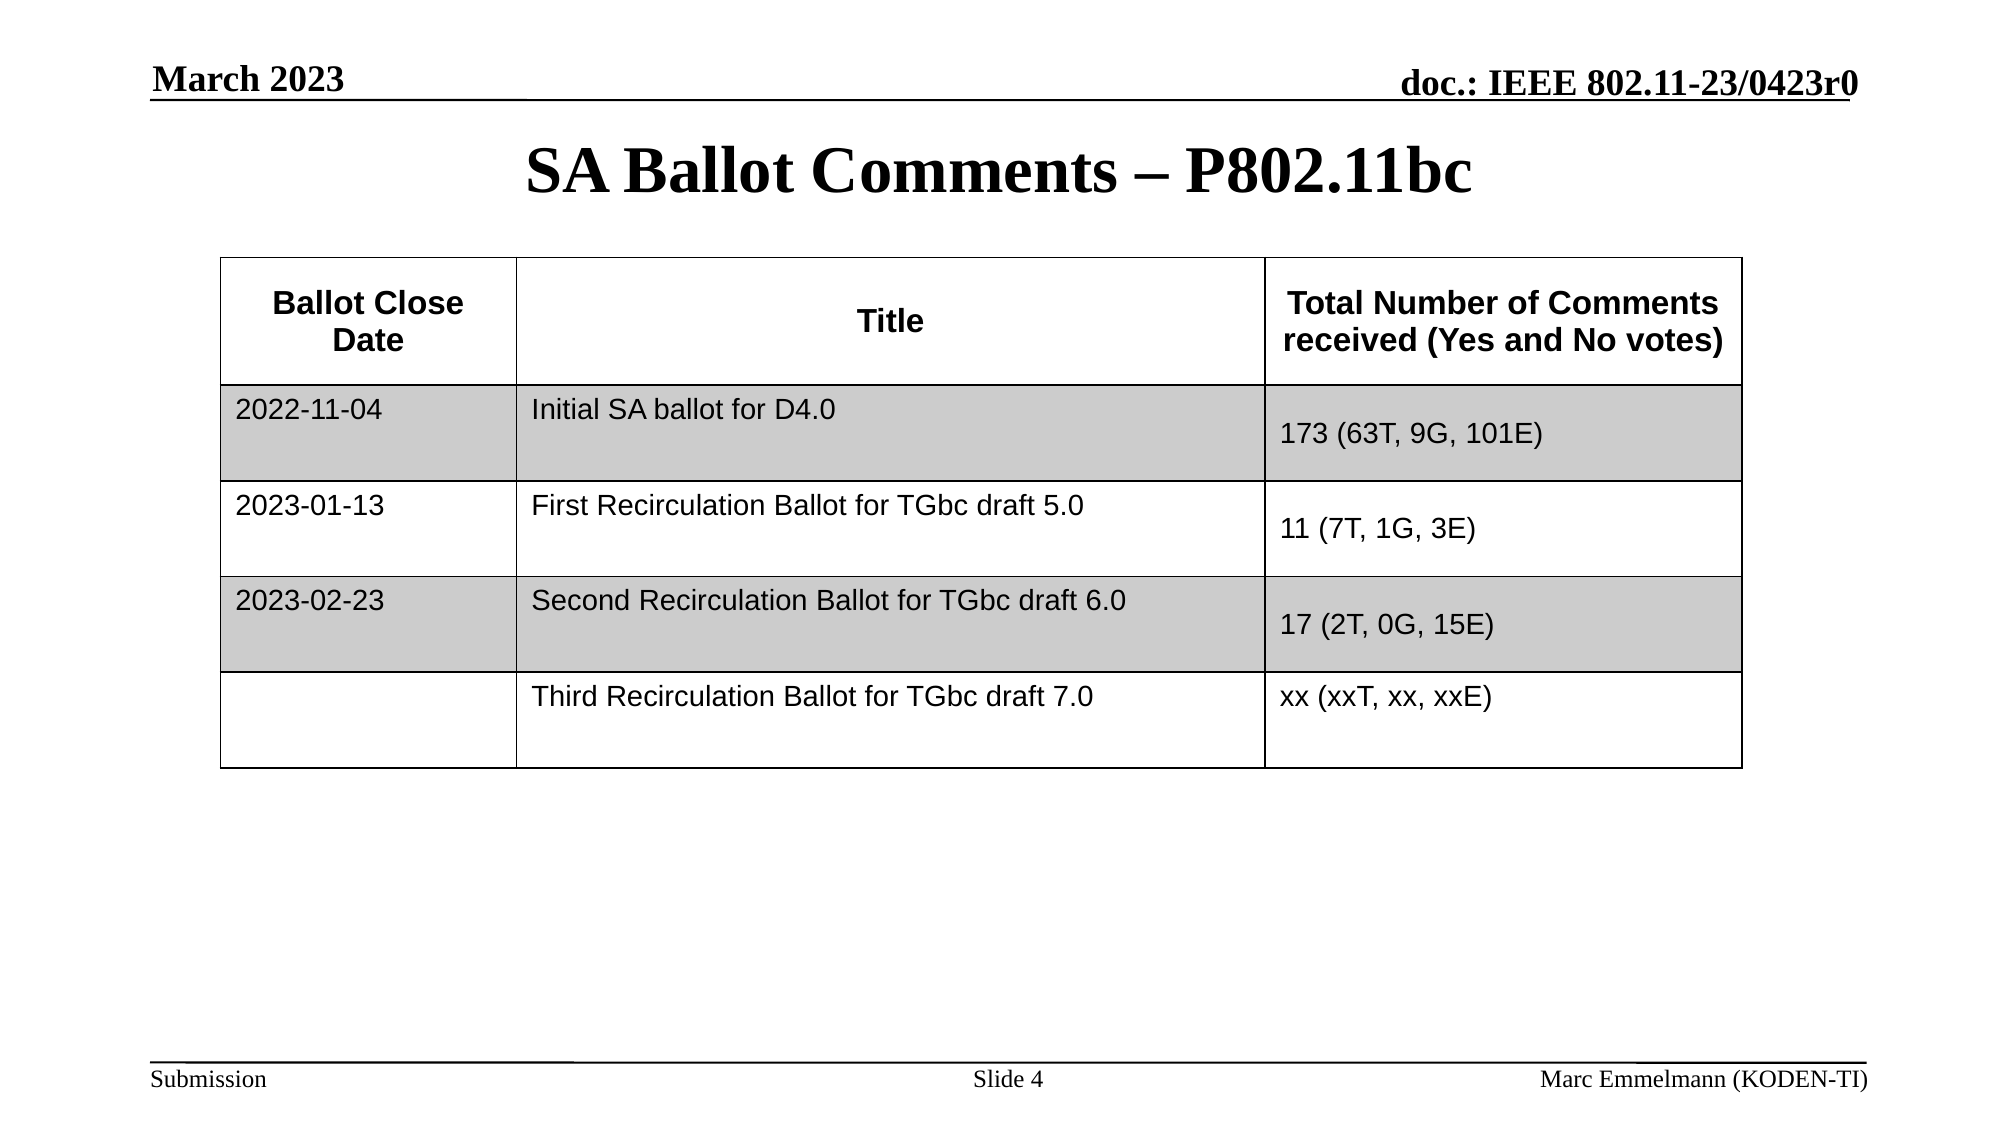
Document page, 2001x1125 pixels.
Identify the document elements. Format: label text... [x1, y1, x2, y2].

table_cell 2022-11-04 [221, 386, 516, 480]
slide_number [152, 54, 563, 100]
table_cell 17 (2T, 0G, 15E) [1266, 577, 1741, 671]
table_cell Third Recirculation Ballot for TGbc draft 7.0 [517, 673, 1264, 767]
table_cell First Recirculation Ballot for TGbc draft 5.0 [517, 482, 1264, 576]
table_header Ballot Close Date [221, 258, 516, 384]
title SA Ballot Comments – P802.11bc [149, 112, 1850, 221]
table_cell 2023-01-13 [221, 482, 516, 576]
table_cell 2023-02-23 [221, 577, 516, 671]
slide_number Slide 4 [950, 1061, 1067, 1123]
footer Marc Emmelmann (KODEN-TI) [1171, 1061, 1869, 1093]
table_cell xx (xxT, xx, xxE) [1266, 673, 1741, 767]
table_cell 11 (7T, 1G, 3E) [1266, 482, 1741, 576]
table_cell Second Recirculation Ballot for TGbc draft 6.0 [517, 577, 1264, 671]
table_header Title [517, 258, 1264, 384]
table_cell 173 (63T, 9G, 101E) [1266, 386, 1741, 480]
table_cell [221, 673, 516, 767]
table_header Total Number of Comments received (Yes and No votes) [1266, 258, 1741, 384]
table_cell Initial SA ballot for D4.0 [517, 386, 1264, 480]
